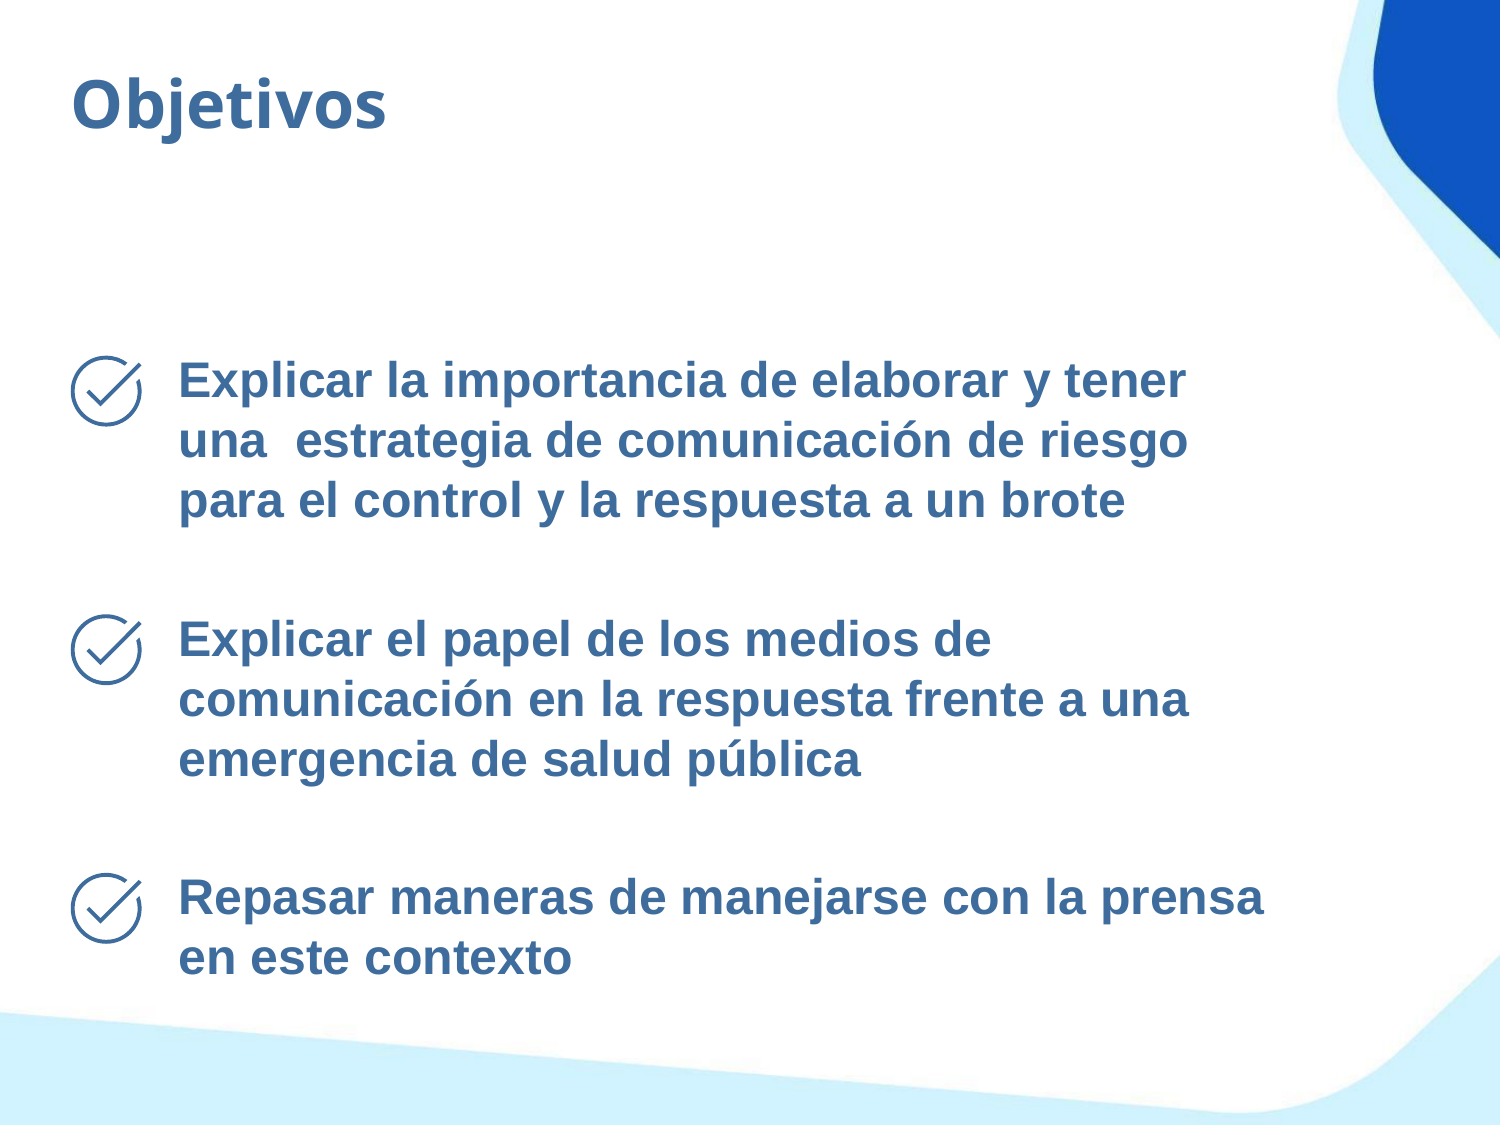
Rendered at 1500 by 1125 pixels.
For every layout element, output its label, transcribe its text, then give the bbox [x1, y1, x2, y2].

text_box [70, 872, 142, 944]
text_box Explicar el papel de los medios de comunicación en la respuesta frente a una emergencia de salud pública [178, 605, 1296, 787]
text_box Objetivos [70, 62, 1354, 143]
text_box [70, 355, 142, 427]
text_box [70, 614, 142, 686]
text_box Repasar maneras de manejarse con la prensa en este contexto [178, 864, 1296, 985]
picture [0, 0, 1500, 1125]
text_box Explicar la importancia de elaborar y tener una estrategia de comunicación de riesgo para el control y la respuesta a un brote [178, 347, 1282, 528]
